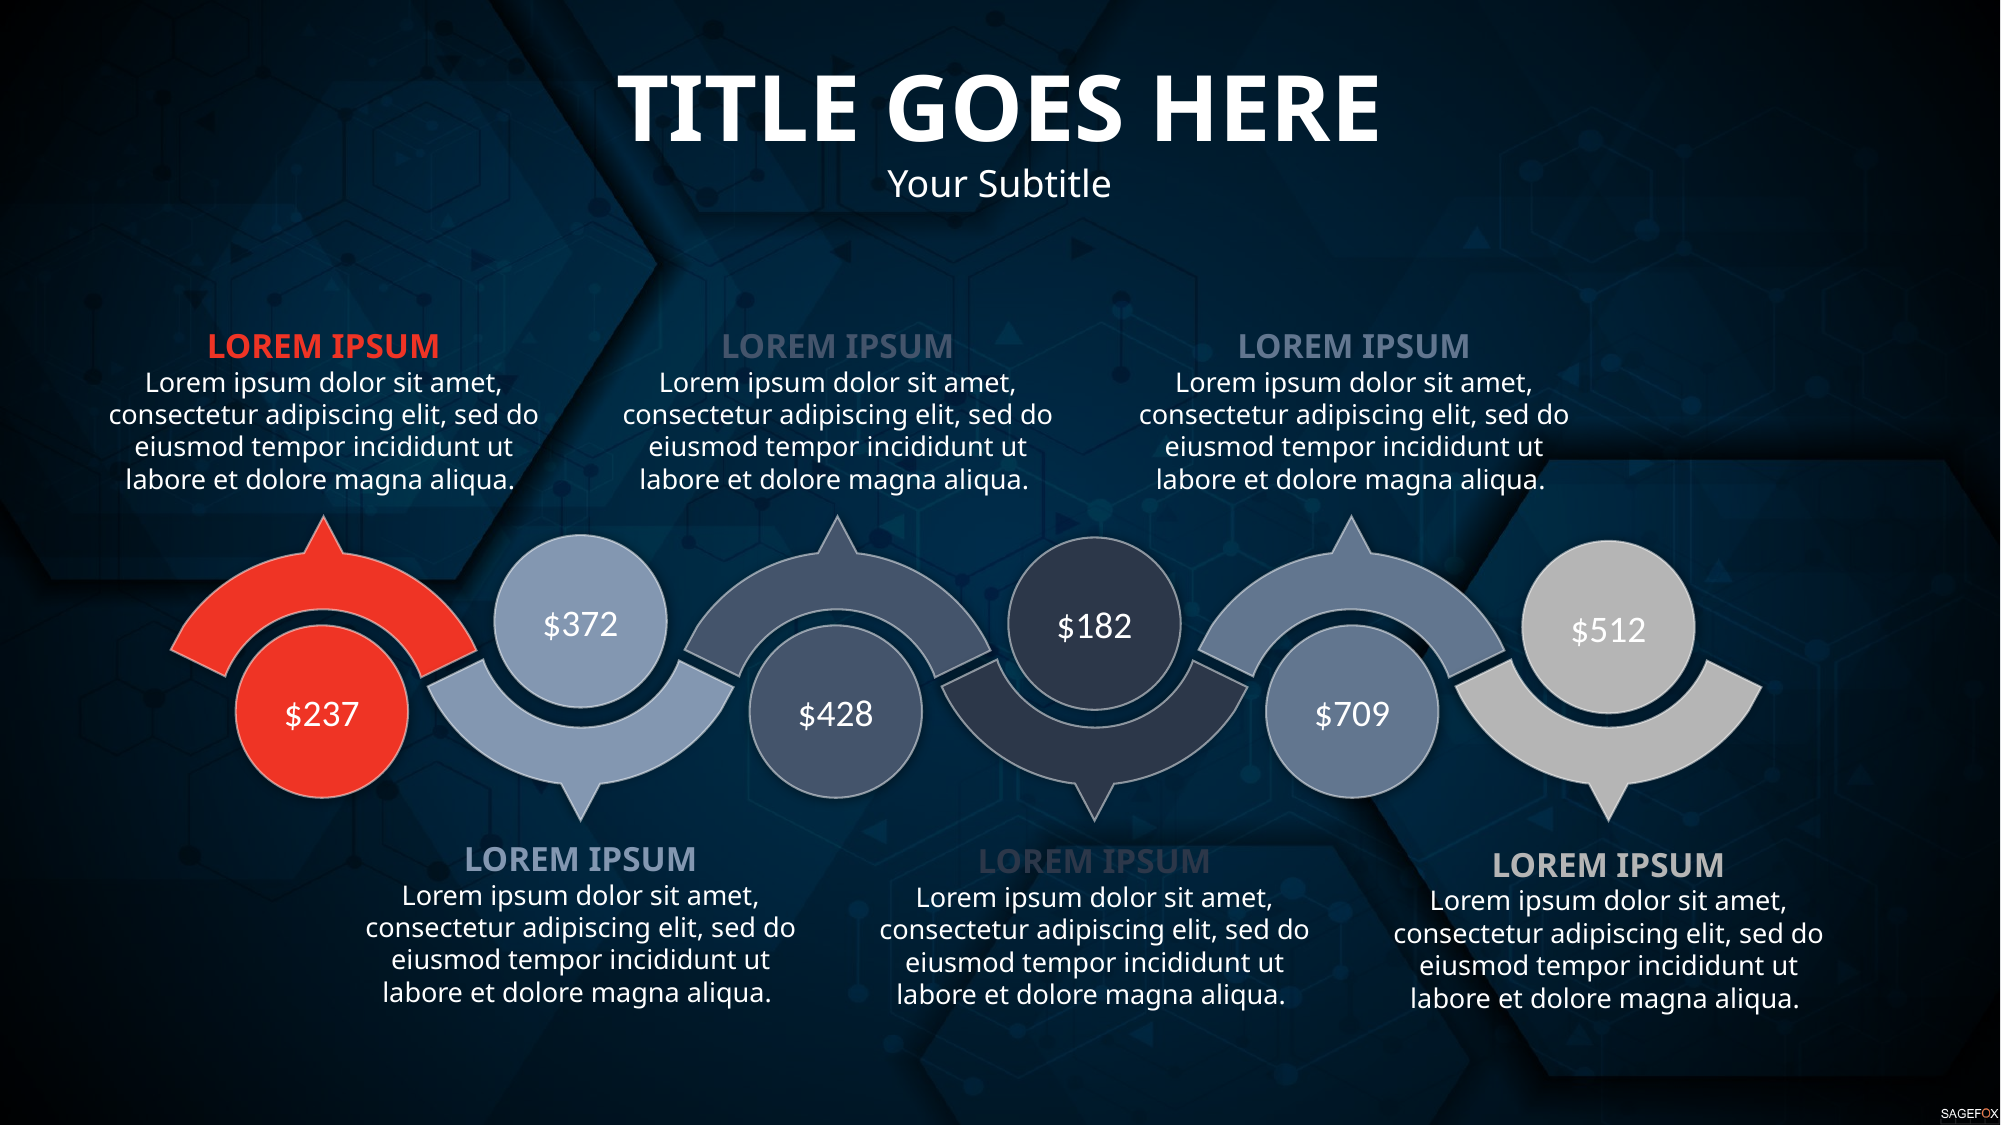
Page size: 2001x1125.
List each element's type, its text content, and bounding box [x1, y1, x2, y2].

text_box TITLE GOES HERE Your Subtitle [548, 42, 1452, 212]
text_box $237 [235, 625, 409, 798]
text_box LOREM IPSUM Lorem ipsum dolor sit amet, consectetur adipiscing elit, sed do eiusmod tempor incididunt ut labore et dolore magna aliqua. [857, 832, 1333, 1018]
picture [0, 0, 2001, 1125]
text_box [1454, 658, 1763, 823]
text_box LOREM IPSUM Lorem ipsum dolor sit amet, consectetur adipiscing elit, sed do eiusmod tempor incididunt ut labore et dolore magna aliqua. [86, 317, 562, 503]
text_box $512 [1522, 540, 1695, 714]
text_box [169, 514, 478, 678]
text_box $709 [1266, 625, 1439, 798]
text_box $372 [494, 535, 667, 708]
text_box LOREM IPSUM Lorem ipsum dolor sit amet, consectetur adipiscing elit, sed do eiusmod tempor incididunt ut labore et dolore magna aliqua. [1370, 836, 1847, 1021]
text_box [1197, 514, 1506, 678]
text_box LOREM IPSUM Lorem ipsum dolor sit amet, consectetur adipiscing elit, sed do eiusmod tempor incididunt ut labore et dolore magna aliqua. [343, 830, 819, 1016]
text_box LOREM IPSUM Lorem ipsum dolor sit amet, consectetur adipiscing elit, sed do eiusmod tempor incididunt ut labore et dolore magna aliqua. [1116, 317, 1592, 503]
text_box [426, 658, 735, 823]
text_box $182 [1008, 537, 1181, 710]
text_box LOREM IPSUM Lorem ipsum dolor sit amet, consectetur adipiscing elit, sed do eiusmod tempor incididunt ut labore et dolore magna aliqua. [600, 317, 1076, 503]
text_box [683, 514, 992, 678]
text_box $428 [749, 625, 923, 798]
text_box [940, 658, 1249, 823]
